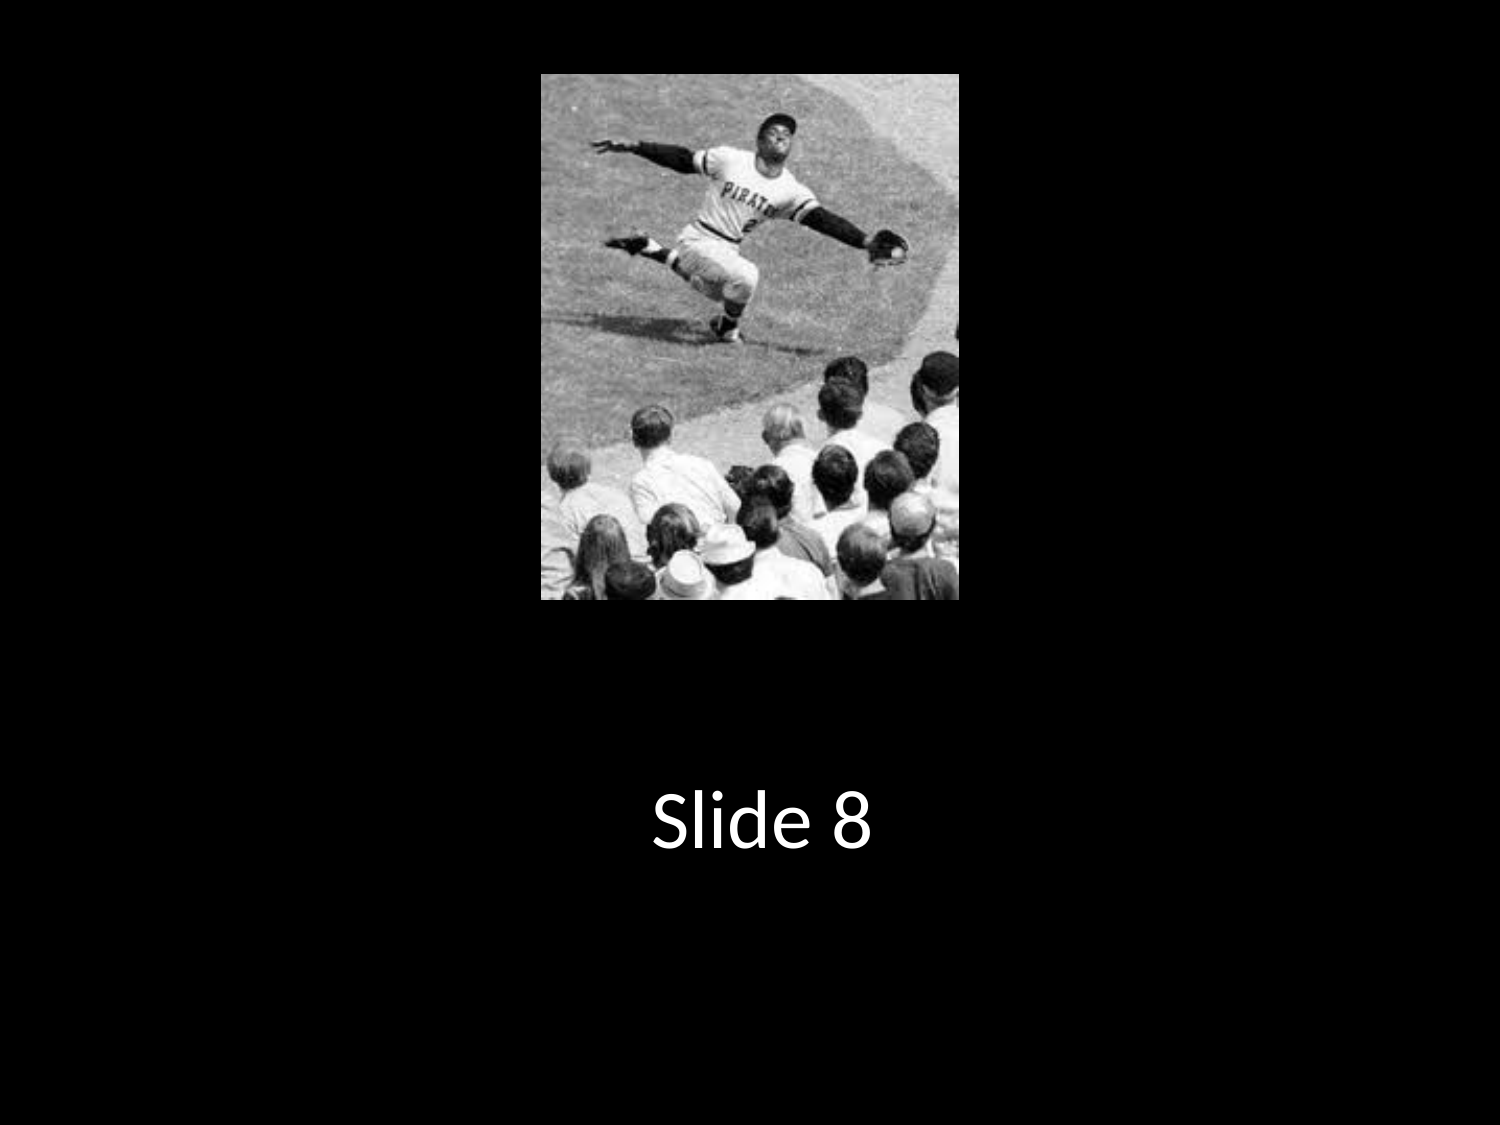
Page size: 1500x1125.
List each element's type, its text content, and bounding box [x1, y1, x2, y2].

text_box Slide 8 [636, 757, 890, 873]
picture [541, 74, 959, 601]
